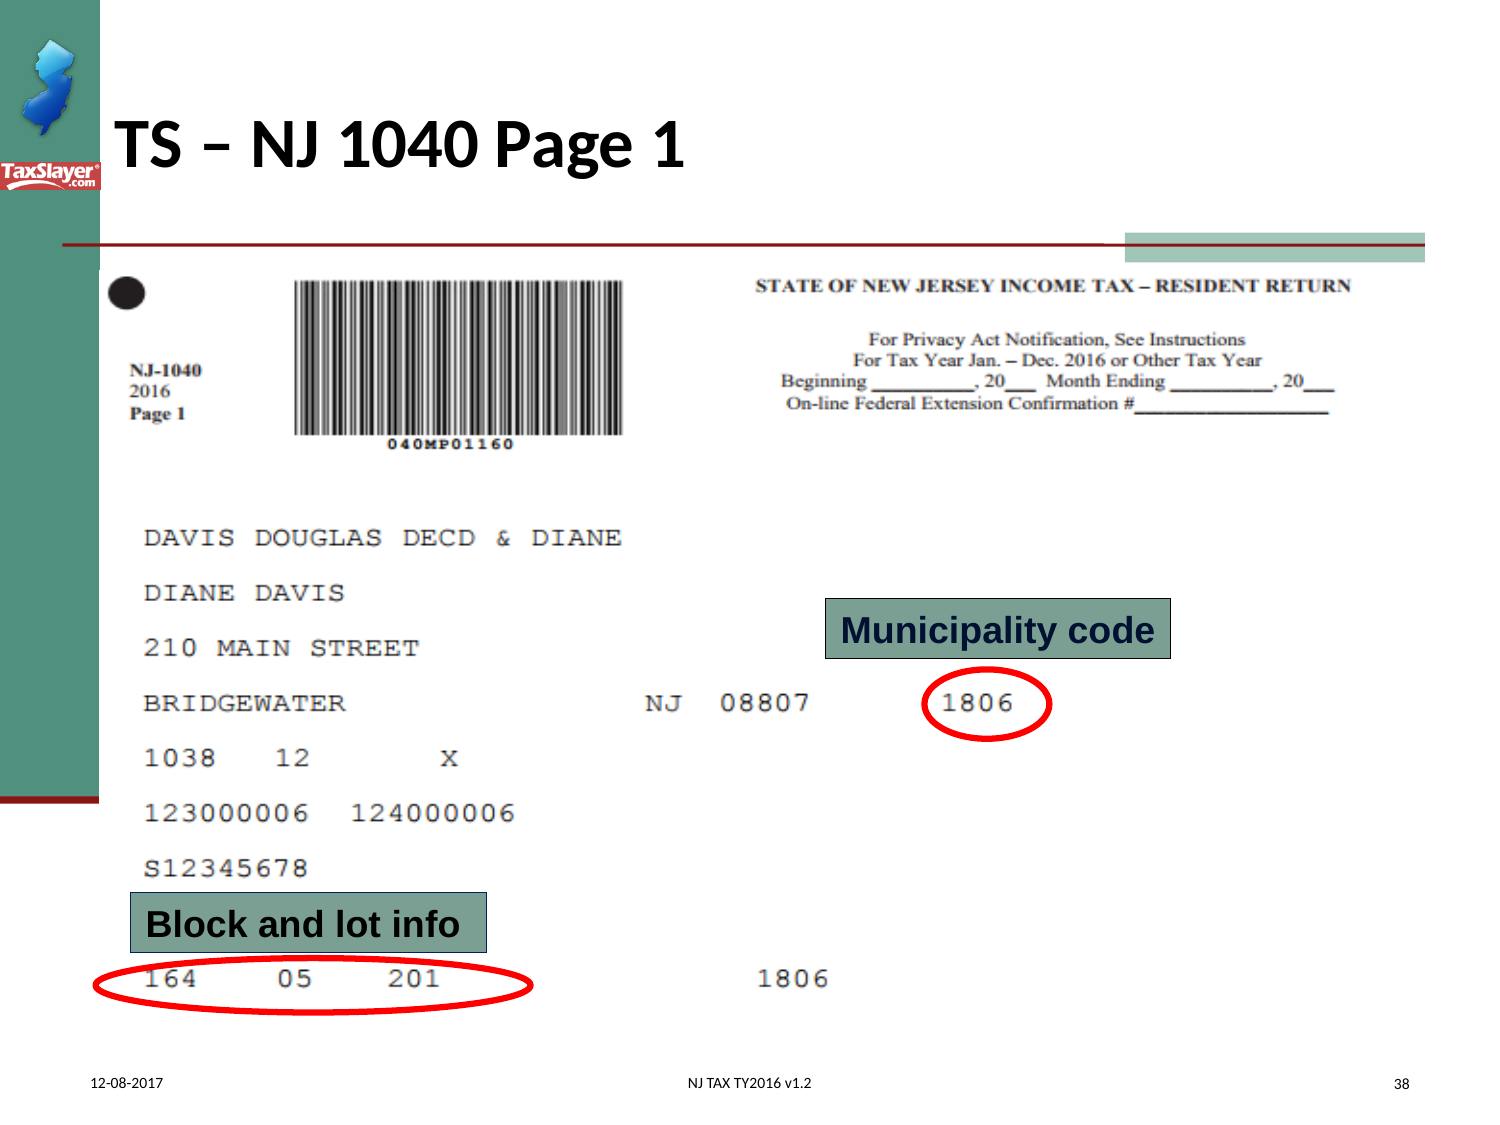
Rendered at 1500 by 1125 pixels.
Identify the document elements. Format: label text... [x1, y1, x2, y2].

title TS – NJ 1040 Page 1 [99, 45, 1425, 234]
footer NJ TAX TY2016 v1.2 [496, 1050, 1004, 1100]
picture [0, 162, 101, 190]
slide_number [74, 1049, 401, 1100]
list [99, 270, 1376, 1013]
picture [0, 37, 101, 139]
slide_number 38 [1112, 1049, 1426, 1101]
